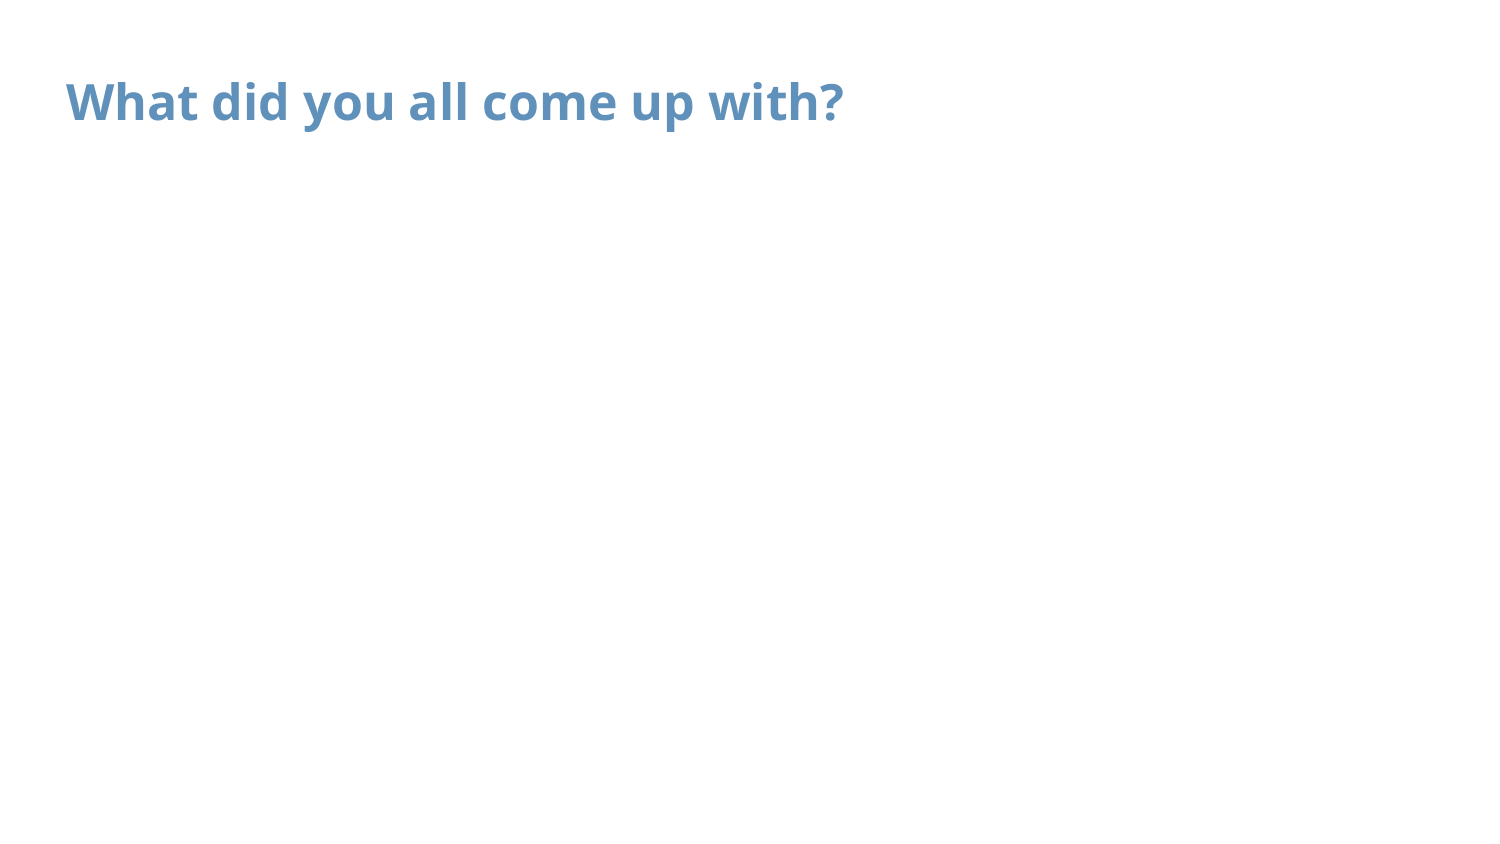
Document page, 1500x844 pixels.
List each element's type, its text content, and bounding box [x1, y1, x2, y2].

title What did you all come up with? [51, 46, 1475, 571]
